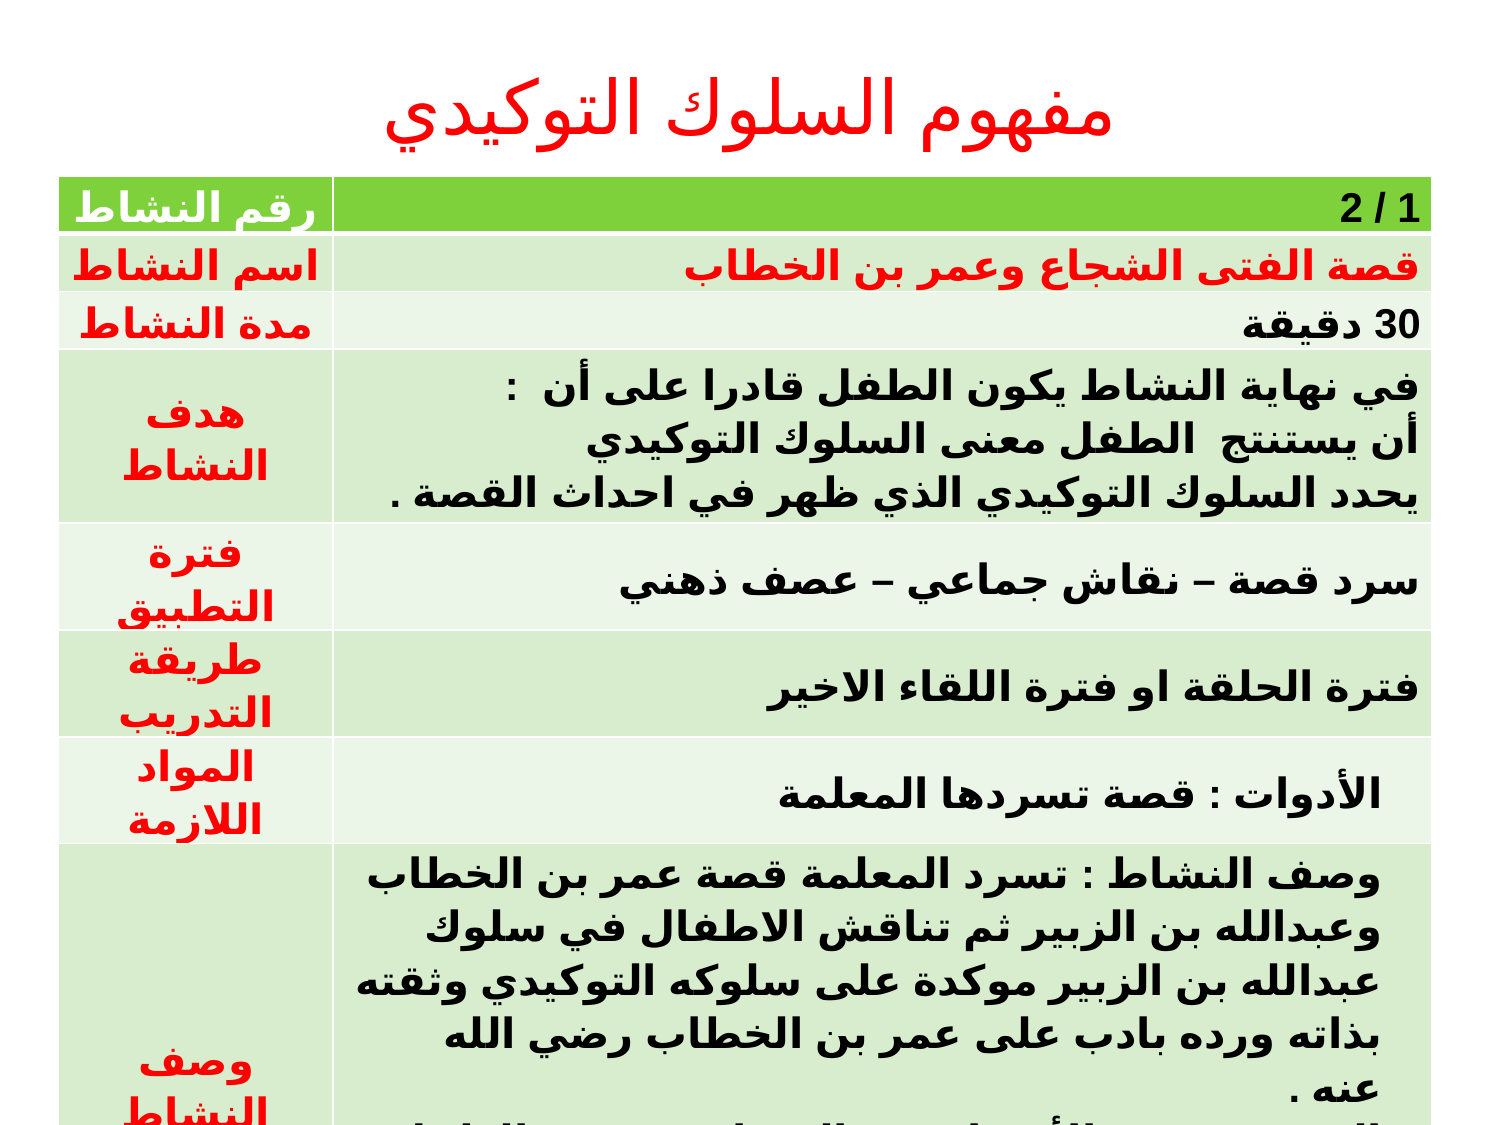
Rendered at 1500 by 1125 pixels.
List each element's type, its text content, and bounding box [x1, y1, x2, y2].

table_cell مدة النشاط [59, 292, 332, 348]
table_cell اسم النشاط [59, 236, 332, 291]
table_cell وصف النشاط [59, 844, 332, 1125]
table_header رقم النشاط [59, 177, 332, 231]
table_cell 30 دقيقة [334, 292, 1431, 348]
table_cell طريقة التدريب [59, 631, 332, 736]
table_cell فترة الحلقة او فترة اللقاء الاخير [334, 631, 1431, 736]
table_cell قصة الفتى الشجاع وعمر بن الخطاب [334, 236, 1431, 291]
table_cell فترة التطبيق [59, 524, 332, 629]
table_cell المواد اللازمة [59, 738, 332, 843]
table_cell وصف النشاط : تسرد المعلمة قصة عمر بن الخطاب وعبدالله بن الزبير ثم تناقش الاطفال في سلوك عبدالله بن الزبير موكدة على سلوكه التوكيدي وثقته بذاته ورده بادب على عمر بن الخطاب رضي الله عنه . الهدف: تعزيز الأفصاح عن المشاعر وقدرة الطفل على التعبير الملائم لفظا وسلوكا عن مشاعره وأفكارة تجاة الأشخاص والأحداث والمطالبة بحقوقة دون ظلم أو عدوان [334, 844, 1431, 1125]
table_cell الأدوات : قصة تسردها المعلمة [334, 738, 1431, 843]
table_header 1 / 2 [334, 177, 1431, 231]
table_cell هدف النشاط [59, 350, 332, 522]
title مفهوم السلوك التوكيدي [75, 45, 1425, 164]
table_cell في نهاية النشاط يكون الطفل قادرا على أن : أن يستنتج الطفل معنى السلوك التوكيدي يحدد السلوك التوكيدي الذي ظهر في احداث القصة . [334, 350, 1431, 522]
table_cell سرد قصة – نقاش جماعي – عصف ذهني [334, 524, 1431, 629]
